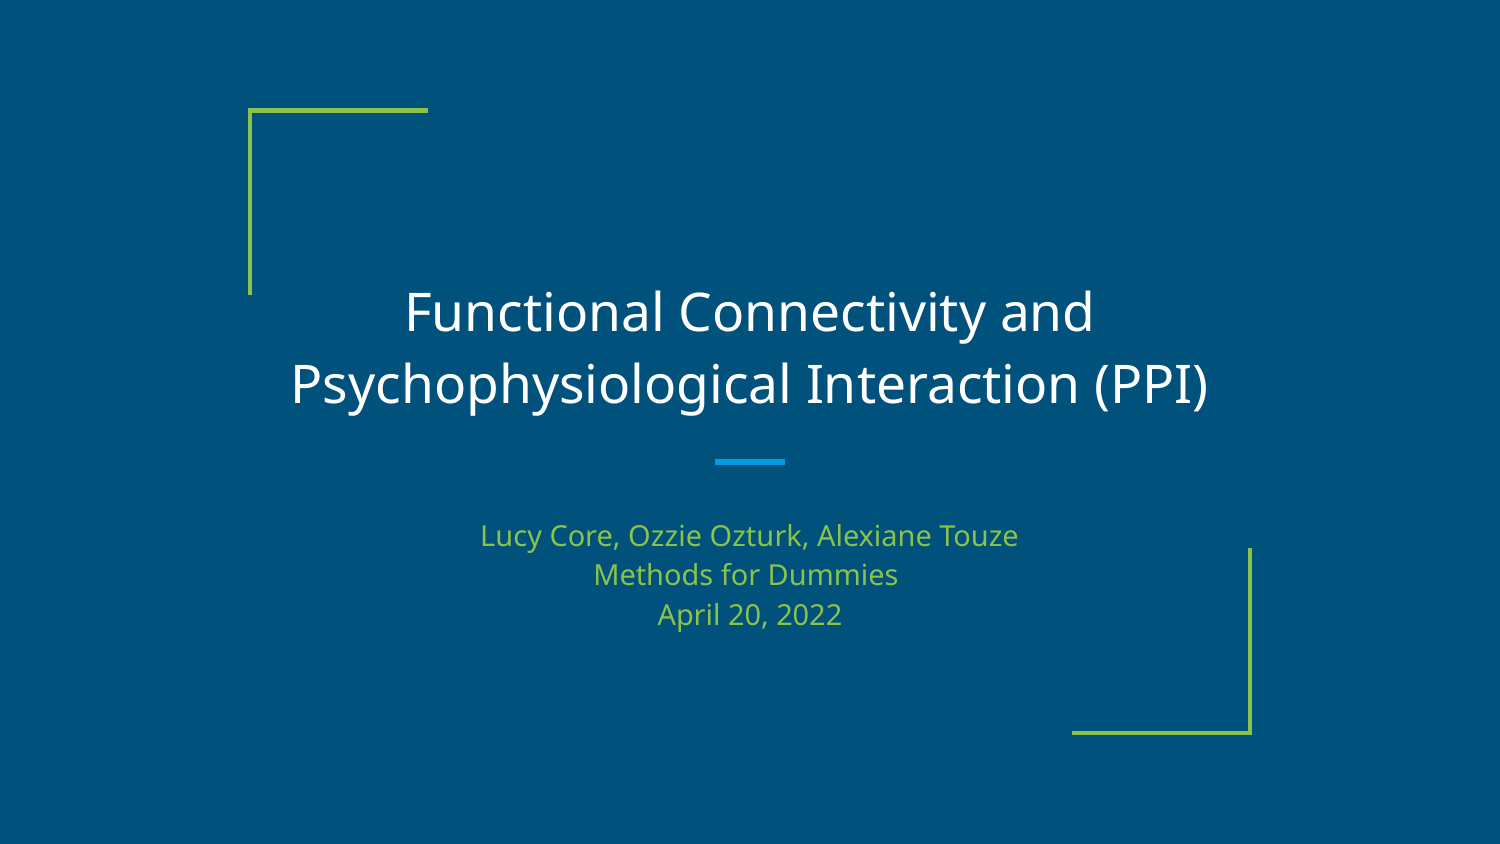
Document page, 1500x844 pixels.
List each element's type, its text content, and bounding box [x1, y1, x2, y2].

title Functional Connectivity and Psychophysiological Interaction (PPI) [275, 195, 1225, 435]
subtitle Lucy Core, Ozzie Ozturk, Alexiane Touze Methods for Dummies April 20, 2022 [275, 500, 1225, 650]
